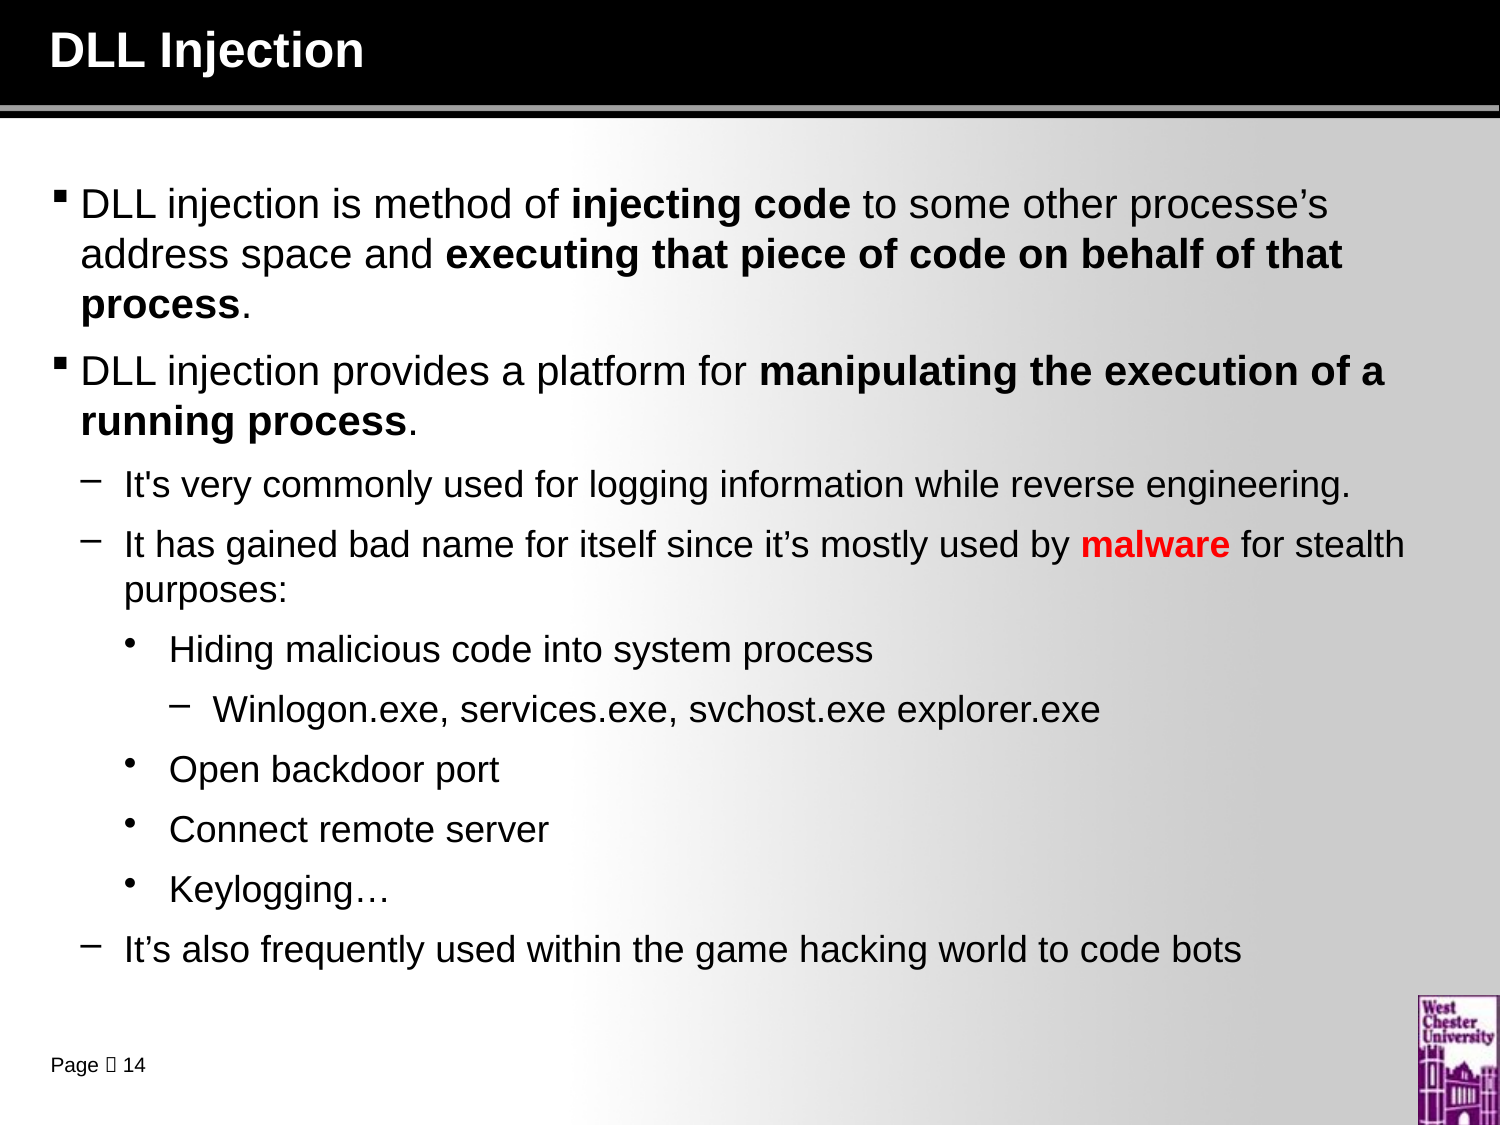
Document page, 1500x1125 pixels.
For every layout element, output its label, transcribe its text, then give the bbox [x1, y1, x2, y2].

list DLL injection is method of injecting code to some other processe’s address space and executing that piece of code on behalf of that process. DLL injection provides a platform for manipulating the execution of a running process. It's very commonly used for logging information while reverse engineering. It has gained bad name for itself since it’s mostly used by malware for stealth purposes: Hiding malicious code into system process Winlogon.exe, services.exe, svchost.exe explorer.exe Open backdoor port Connect remote server Keylogging… It’s also frequently used within the game hacking world to code bots [50, 176, 1450, 885]
title DLL Injection [49, 16, 1447, 123]
picture [0, 0, 1500, 1125]
